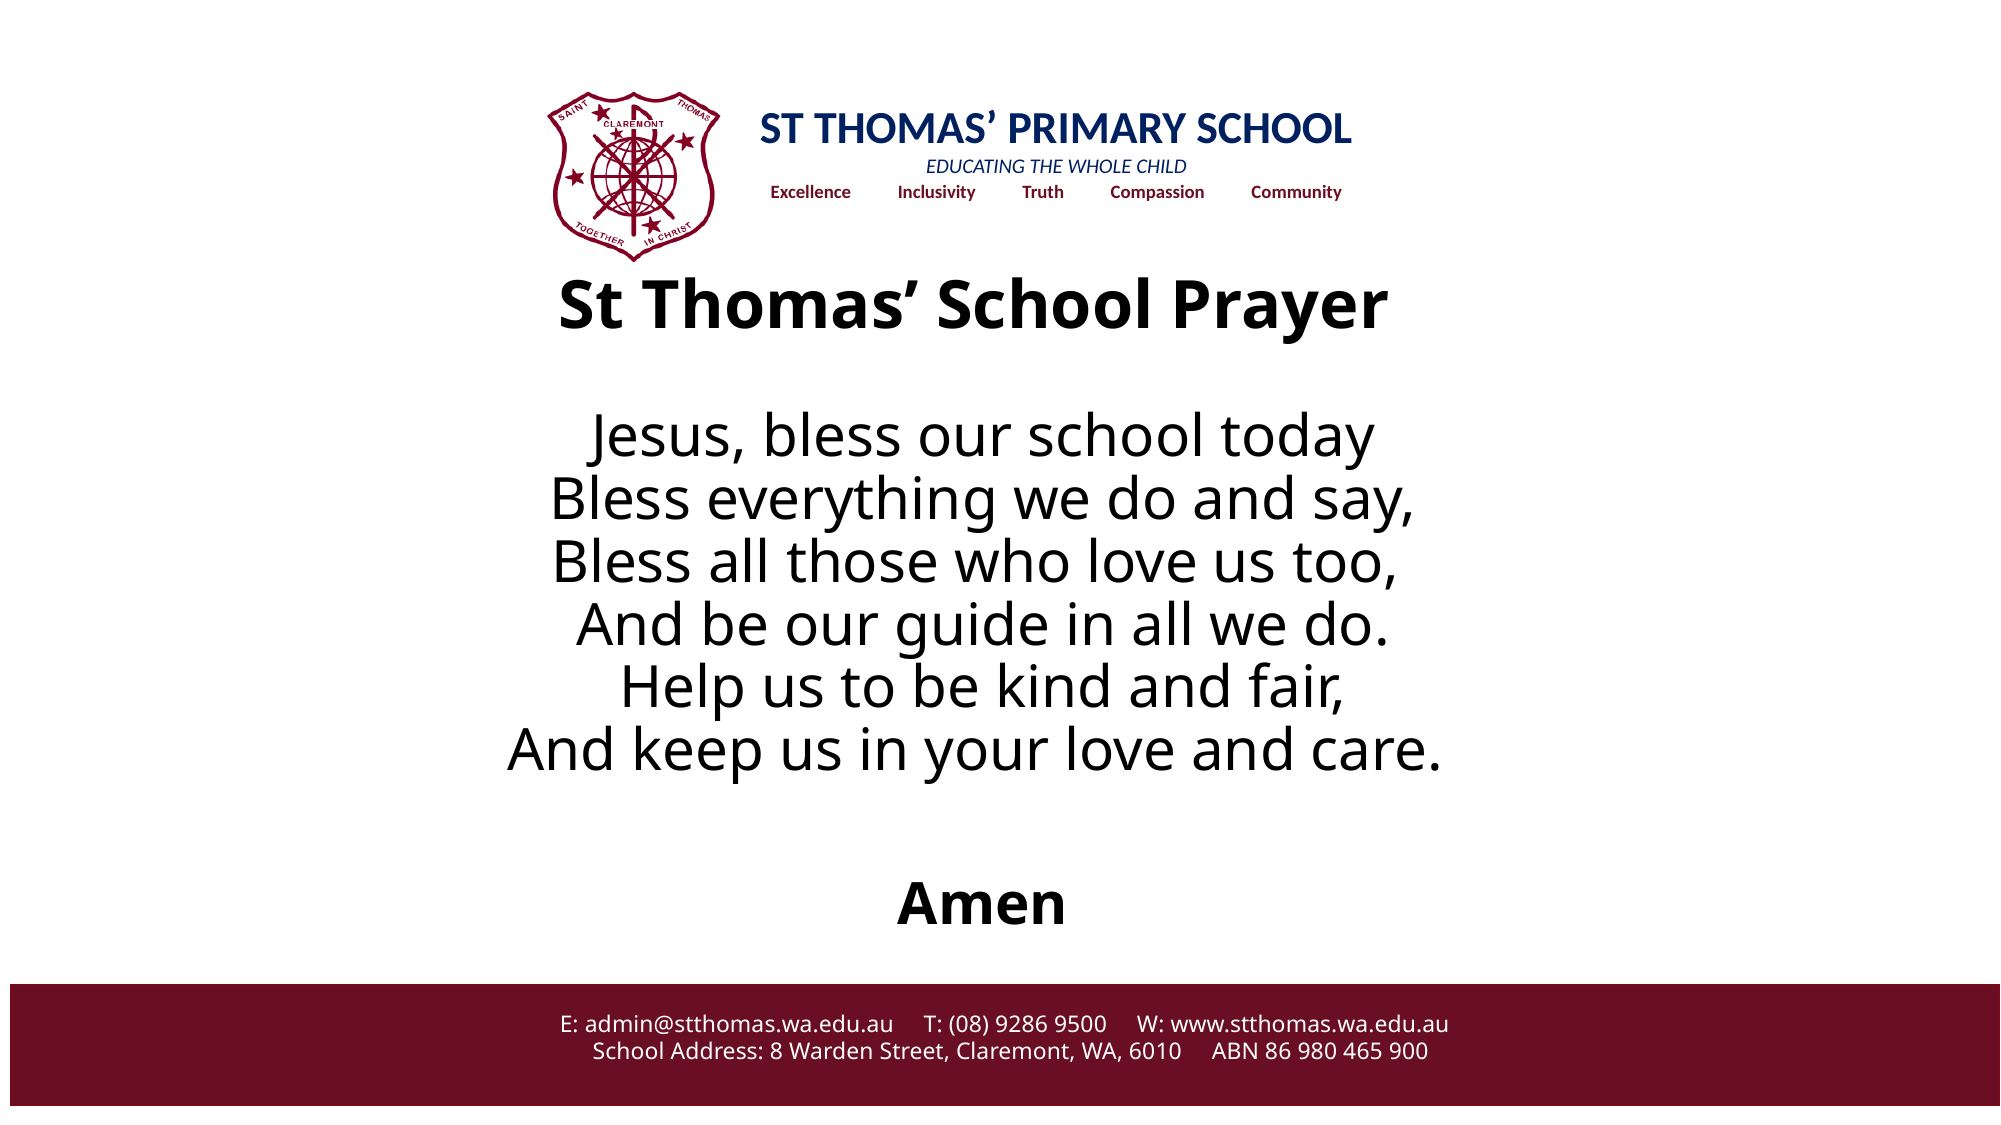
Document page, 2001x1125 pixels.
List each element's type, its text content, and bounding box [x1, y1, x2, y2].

text_box E: admin@stthomas.wa.edu.au T: (08) 9286 9500 W: www.stthomas.wa.edu.au School Address: 8 Warden Street, Claremont, WA, 6010 ABN 86 980 465 900 [10, 984, 2000, 1106]
list St Thomas’ School Prayer Jesus, bless our school today Bless everything we do and say, Bless all those who love us too, And be our guide in all we do. Help us to be kind and fair, And keep us in your love and care. Amen [120, 263, 1846, 950]
picture [539, 89, 728, 263]
text_box [980, 532, 1020, 592]
text_box ST THOMAS’ PRIMARY SCHOOL EDUCATING THE WHOLE CHILD Excellence Inclusivity Truth Compassion Community [727, 89, 1386, 264]
title [137, 59, 1863, 278]
text_box [983, 544, 1017, 580]
